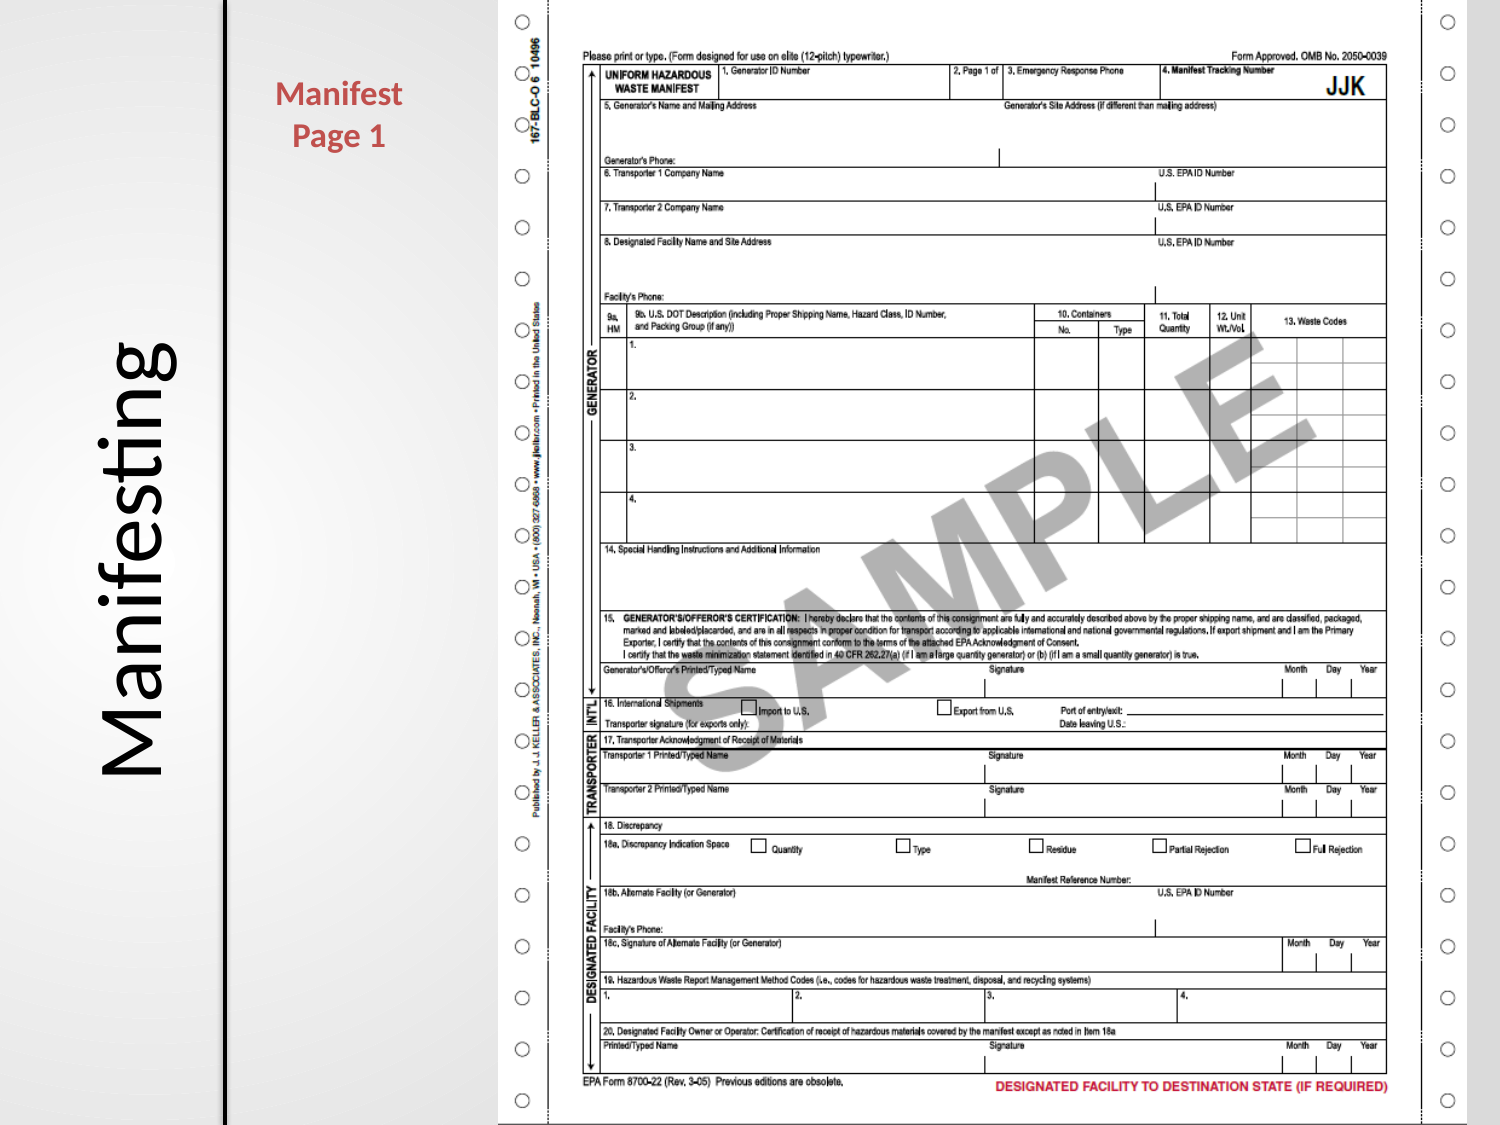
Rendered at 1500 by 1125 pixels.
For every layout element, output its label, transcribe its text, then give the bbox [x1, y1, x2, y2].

picture [498, 0, 1467, 1125]
text_box Manifesting [62, 230, 188, 894]
text_box Manifest Page 1 [253, 62, 425, 163]
